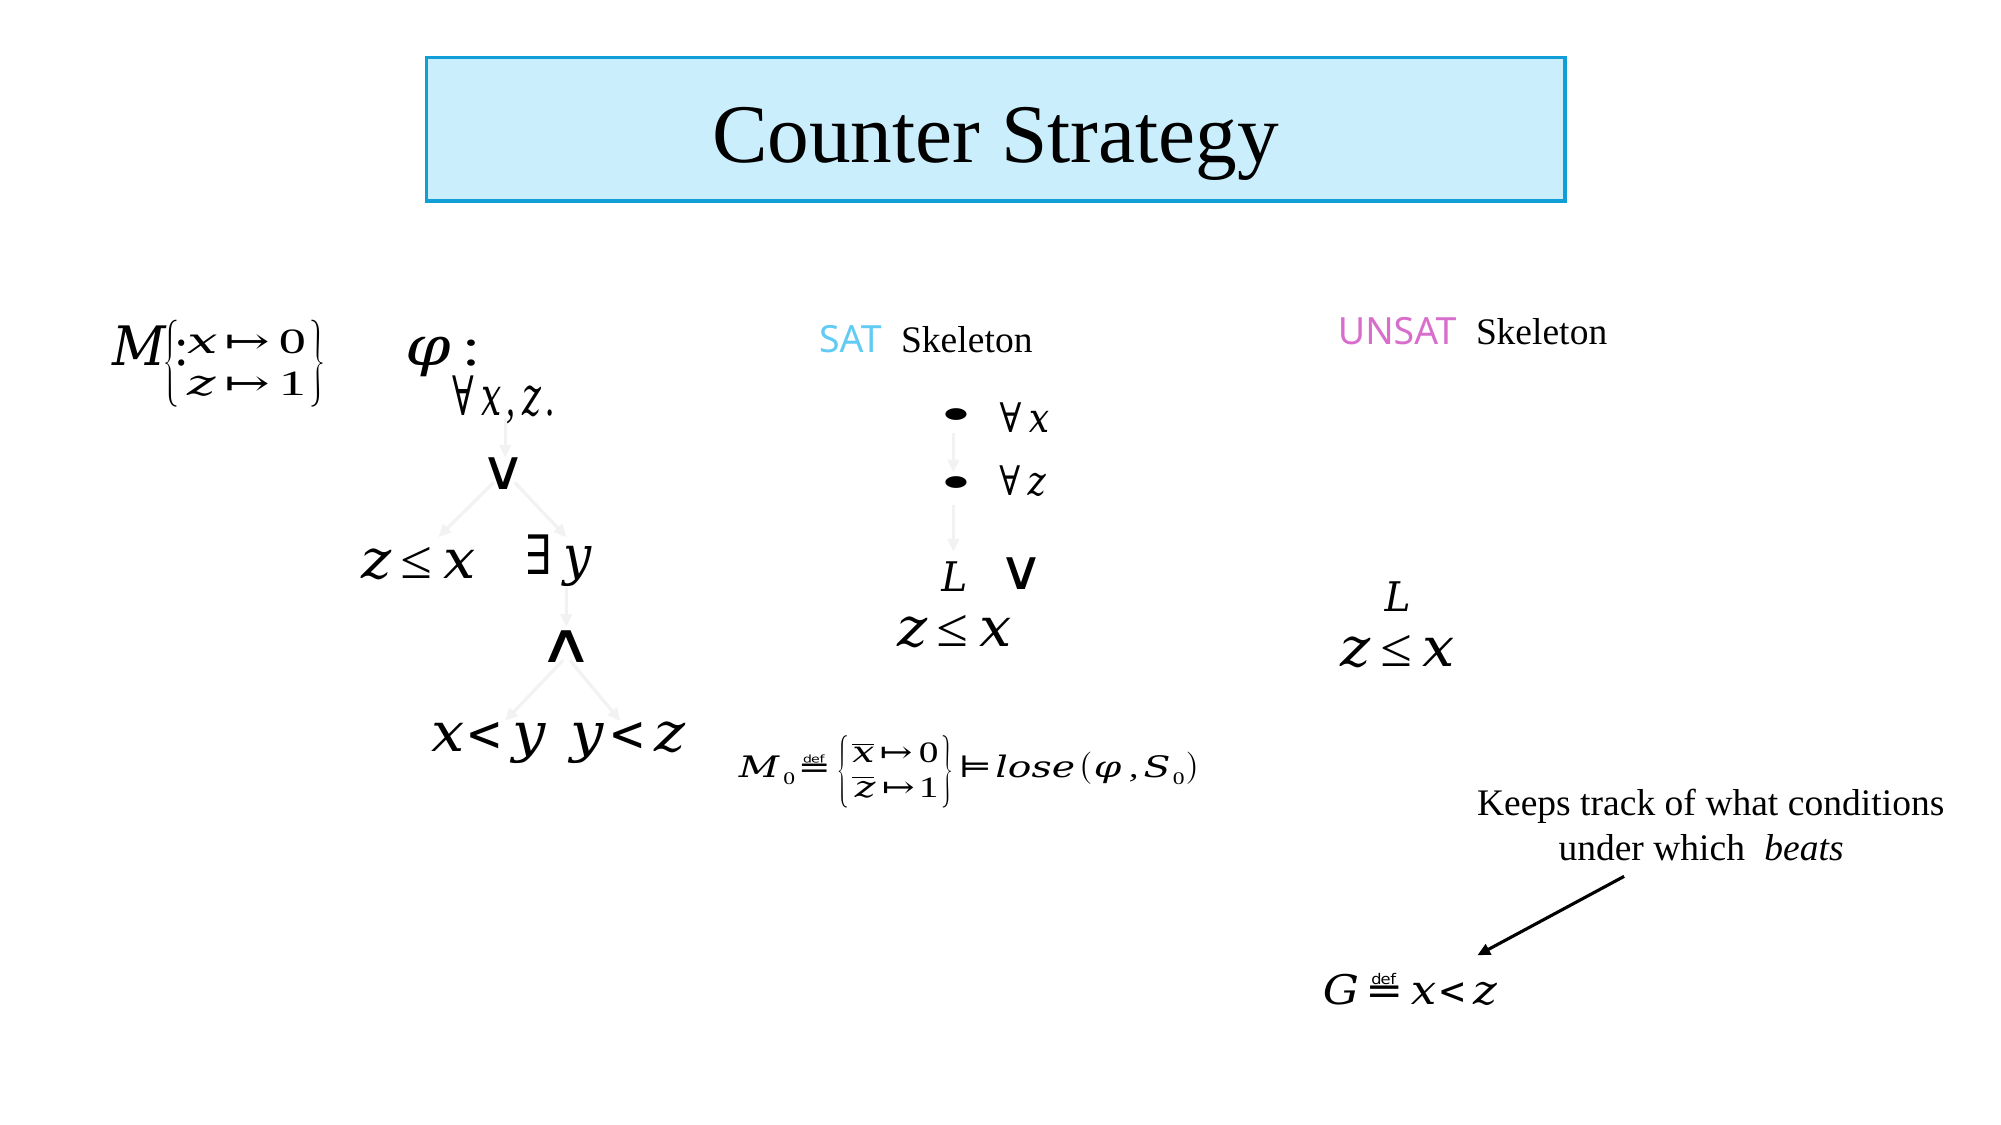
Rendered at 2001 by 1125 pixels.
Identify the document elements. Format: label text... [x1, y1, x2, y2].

text_box Counter Strategy [425, 56, 1567, 203]
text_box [1477, 875, 1625, 956]
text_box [357, 367, 689, 765]
